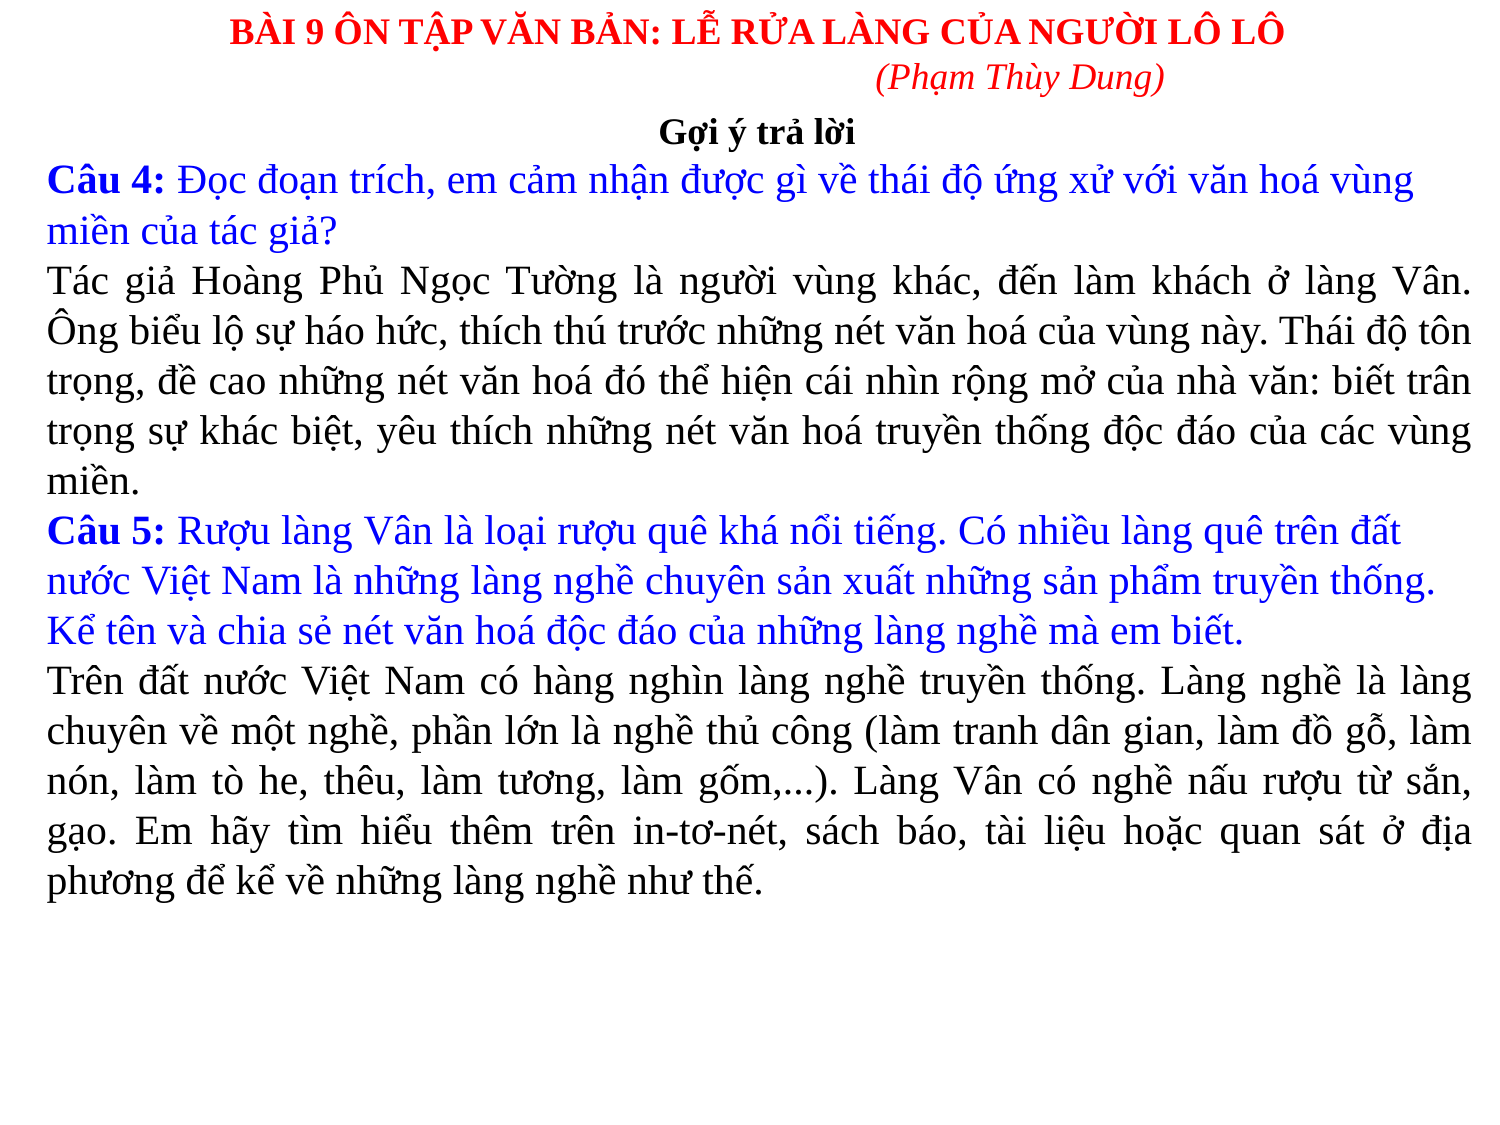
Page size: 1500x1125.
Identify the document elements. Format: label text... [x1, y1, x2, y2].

text_box BÀI 9 ÔN TẬP VĂN BẢN: LỄ RỬA LÀNG CỦA NGƯỜI LÔ LÔ (Phạm Thùy Dung) [14, 0, 1500, 99]
text_box Gợi ý trả lời Câu 4: Đọc đoạn trích, em cảm nhận được gì về thái độ ứng xử với văn hoá vùng miền của tác giả? Tác giả Hoàng Phủ Ngọc Tường là người vùng khác, đến làm khách ở làng Vân. Ông biểu lộ sự háo hức, thích thú trước những nét văn hoá của vùng này. Thái độ tôn trọng, đề cao những nét văn hoá đó thể hiện cái nhìn rộng mở của nhà văn: biết trân trọng sự khác biệt, yêu thích những nét văn hoá truyền thống độc đáo của các vùng miền. Câu 5: Rượu làng Vân là loại rượu quê khá nổi tiếng. Có nhiều làng quê trên đất nước Việt Nam là những làng nghề chuyên sản xuất những sản phẩm truyền thống. Kể tên và chia sẻ nét văn hoá độc đáo của những làng nghề mà em biết. Trên đất nước Việt Nam có hàng nghìn làng nghề truyền thống. Làng nghề là làng chuyên về một nghề, phần lớn là nghề thủ công (làm tranh dân gian, làm đồ gỗ, làm nón, làm tò he, thêu, làm tương, làm gốm,...). Làng Vân có nghề nấu rượu từ sắn, gạo. Em hãy tìm hiểu thêm trên in-tơ-nét, sách báo, tài liệu hoặc quan sát ở địa phương để kể về những làng nghề như thế. [14, 99, 1500, 955]
